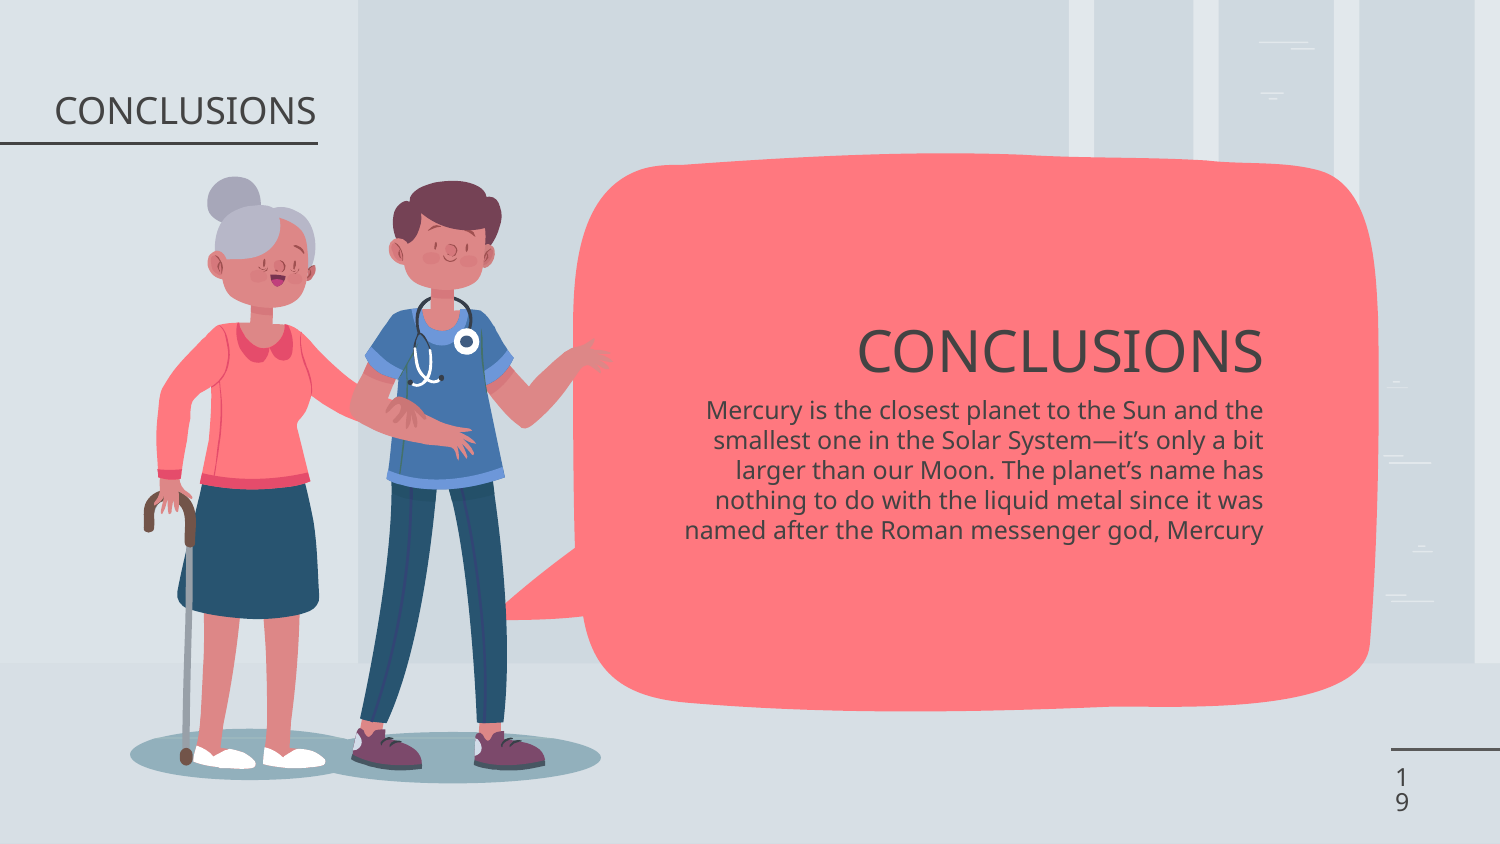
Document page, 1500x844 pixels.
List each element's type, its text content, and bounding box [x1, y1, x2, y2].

title CONCLUSIONS [645, 61, 1280, 399]
slide_number ‹#› [1380, 745, 1432, 811]
title CONCLUSIONS [0, 99, 332, 148]
subtitle Mercury is the closest planet to the Sun and the smallest one in the Solar System—it’s only a bit larger than our Moon. The planet’s name has nothing to do with the liquid metal since it was named after the Roman messenger god, Mercury [665, 379, 1280, 673]
